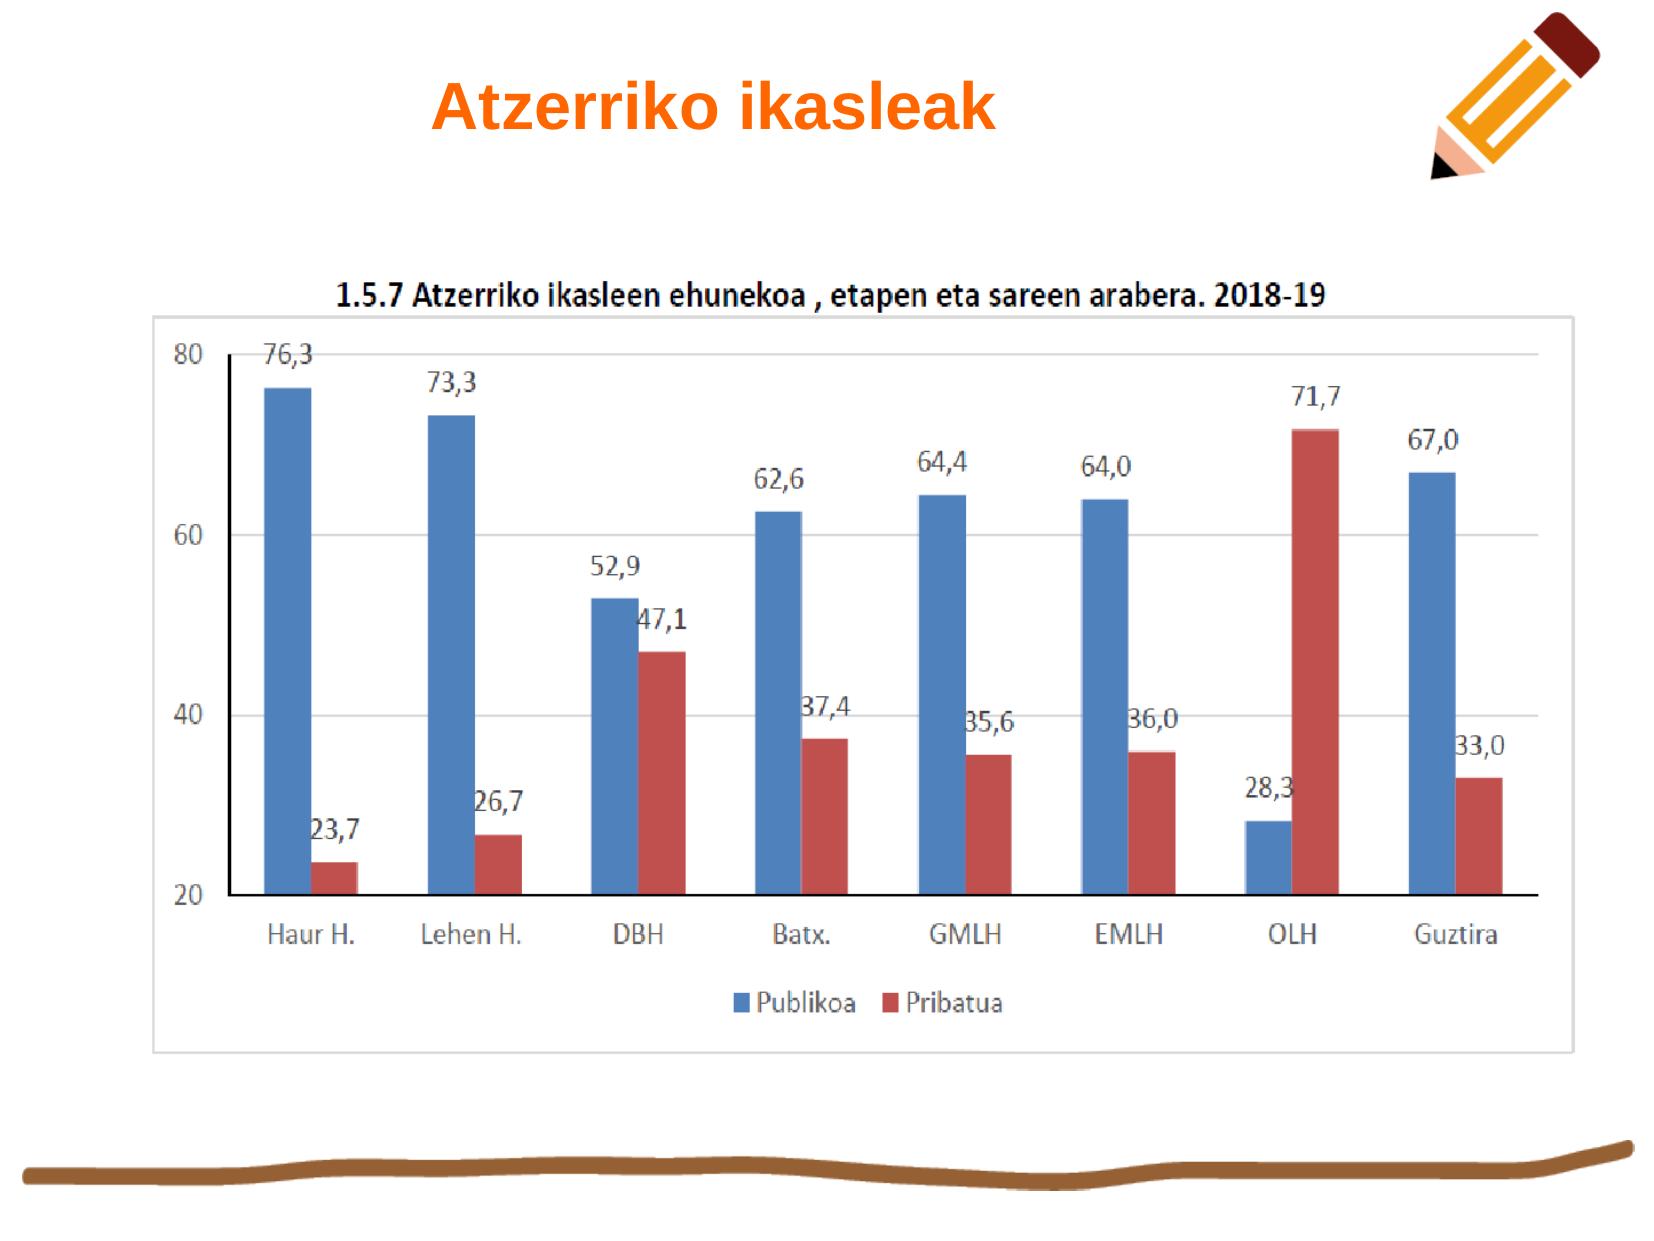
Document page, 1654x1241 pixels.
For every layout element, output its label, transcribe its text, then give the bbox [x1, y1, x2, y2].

picture [94, 247, 1618, 1087]
picture [1430, 12, 1601, 181]
text_box Atzerriko ikasleak [106, 65, 1323, 213]
picture [22, 1140, 1635, 1191]
